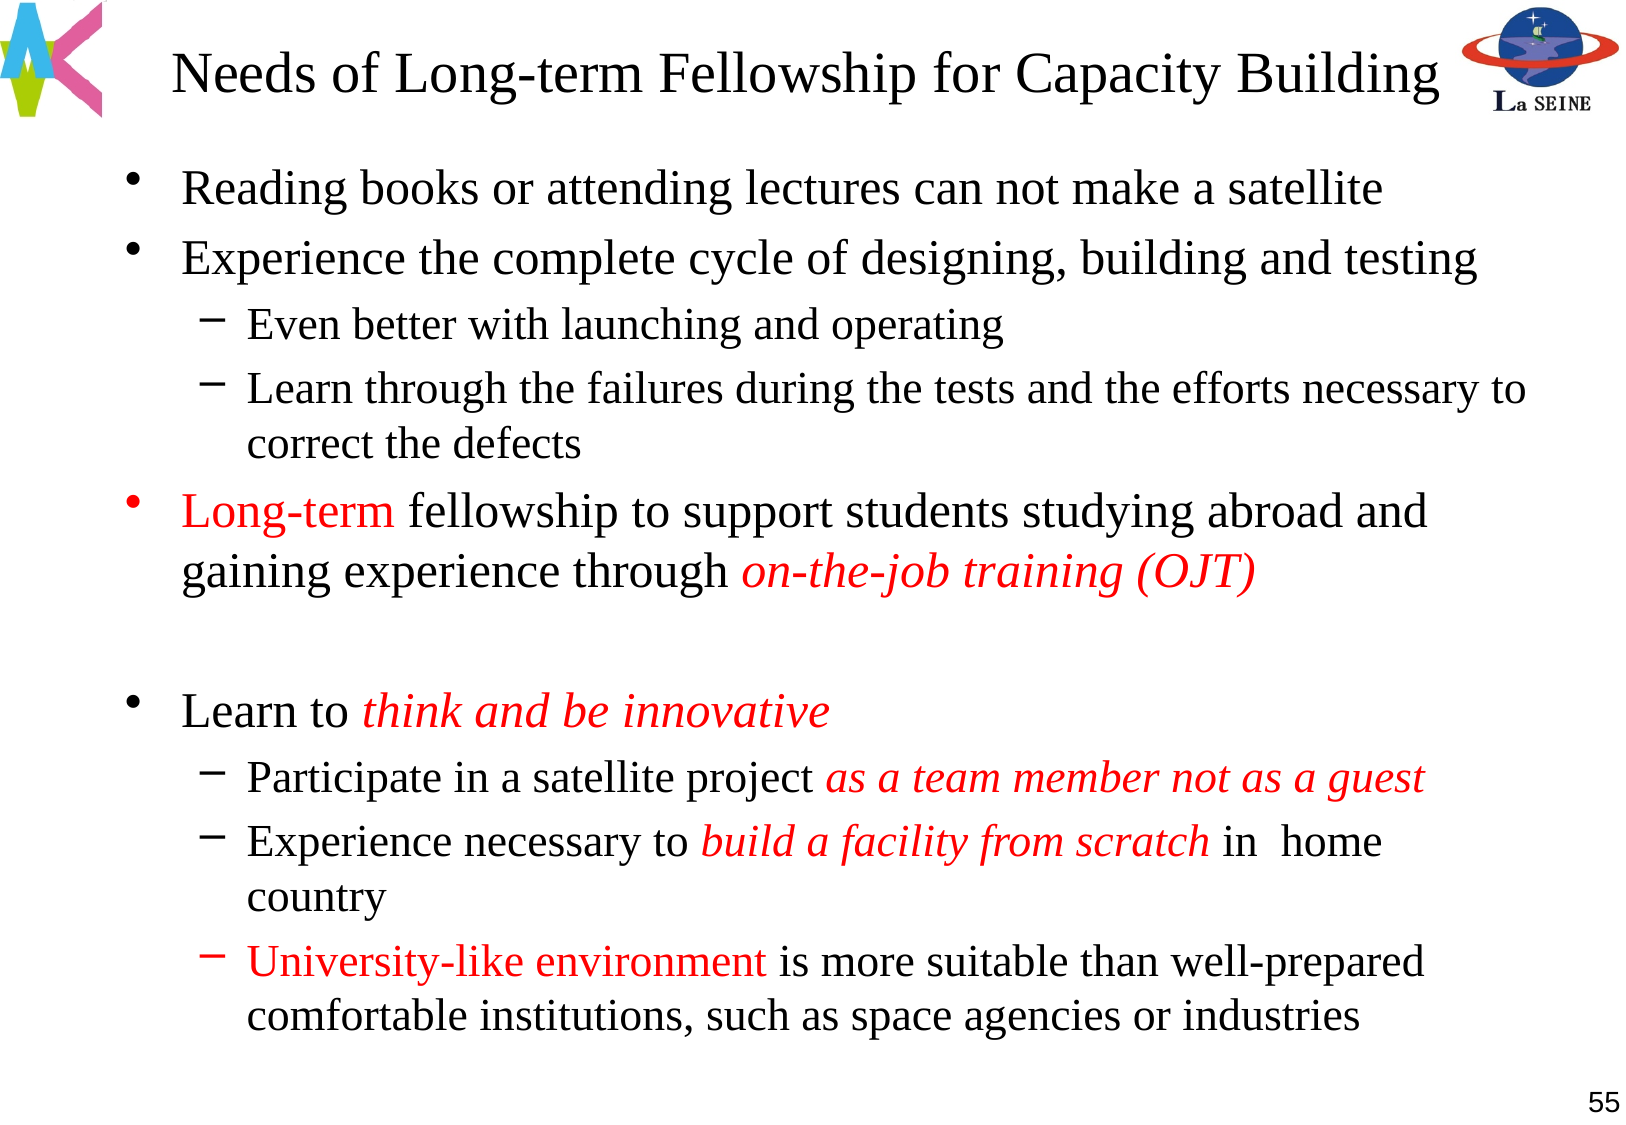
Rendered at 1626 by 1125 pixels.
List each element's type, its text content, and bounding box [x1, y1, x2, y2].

slide_number 55 [1482, 1075, 1625, 1125]
picture [1455, 0, 1625, 119]
list Reading books or attending lectures can not make a satellite Experience the complete cycle of designing, building and testing Even better with launching and operating Learn through the failures during the tests and the efforts necessary to correct the defects Long-term fellowship to support students studying abroad and gaining experience through on-the-job training (OJT) Learn to think and be innovative Participate in a satellite project as a team member not as a guest Experience necessary to build a facility from scratch in home country University-like environment is more suitable than well-prepared comfortable institutions, such as space agencies or industries [109, 147, 1544, 1055]
picture [0, 0, 107, 120]
title Needs of Long-term Fellowship for Capacity Building [12, 24, 1600, 113]
